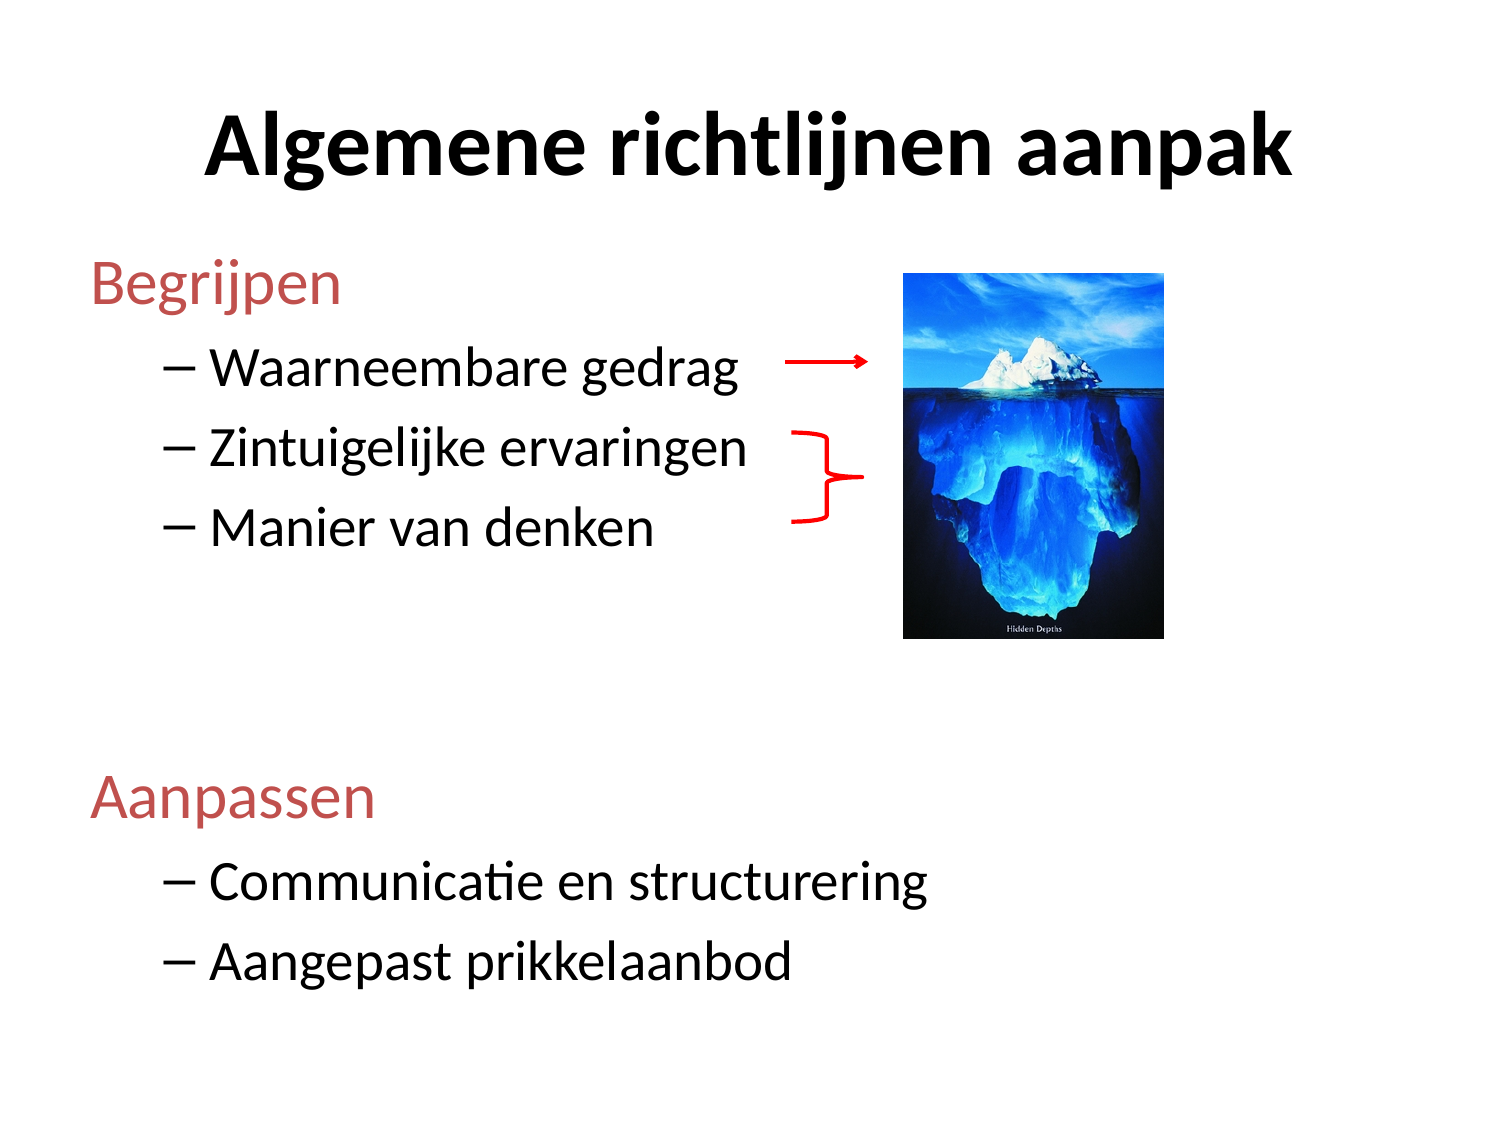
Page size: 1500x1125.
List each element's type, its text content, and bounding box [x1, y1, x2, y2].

picture [903, 273, 1164, 639]
title Algemene richtlijnen aanpak [75, 45, 1425, 231]
list Begrijpen Waarneembare gedrag Zintuigelijke ervaringen Manier van denken Aanpassen Communicatie en structurering Aangepast prikkelaanbod [75, 231, 1425, 1005]
text_box [791, 431, 863, 523]
